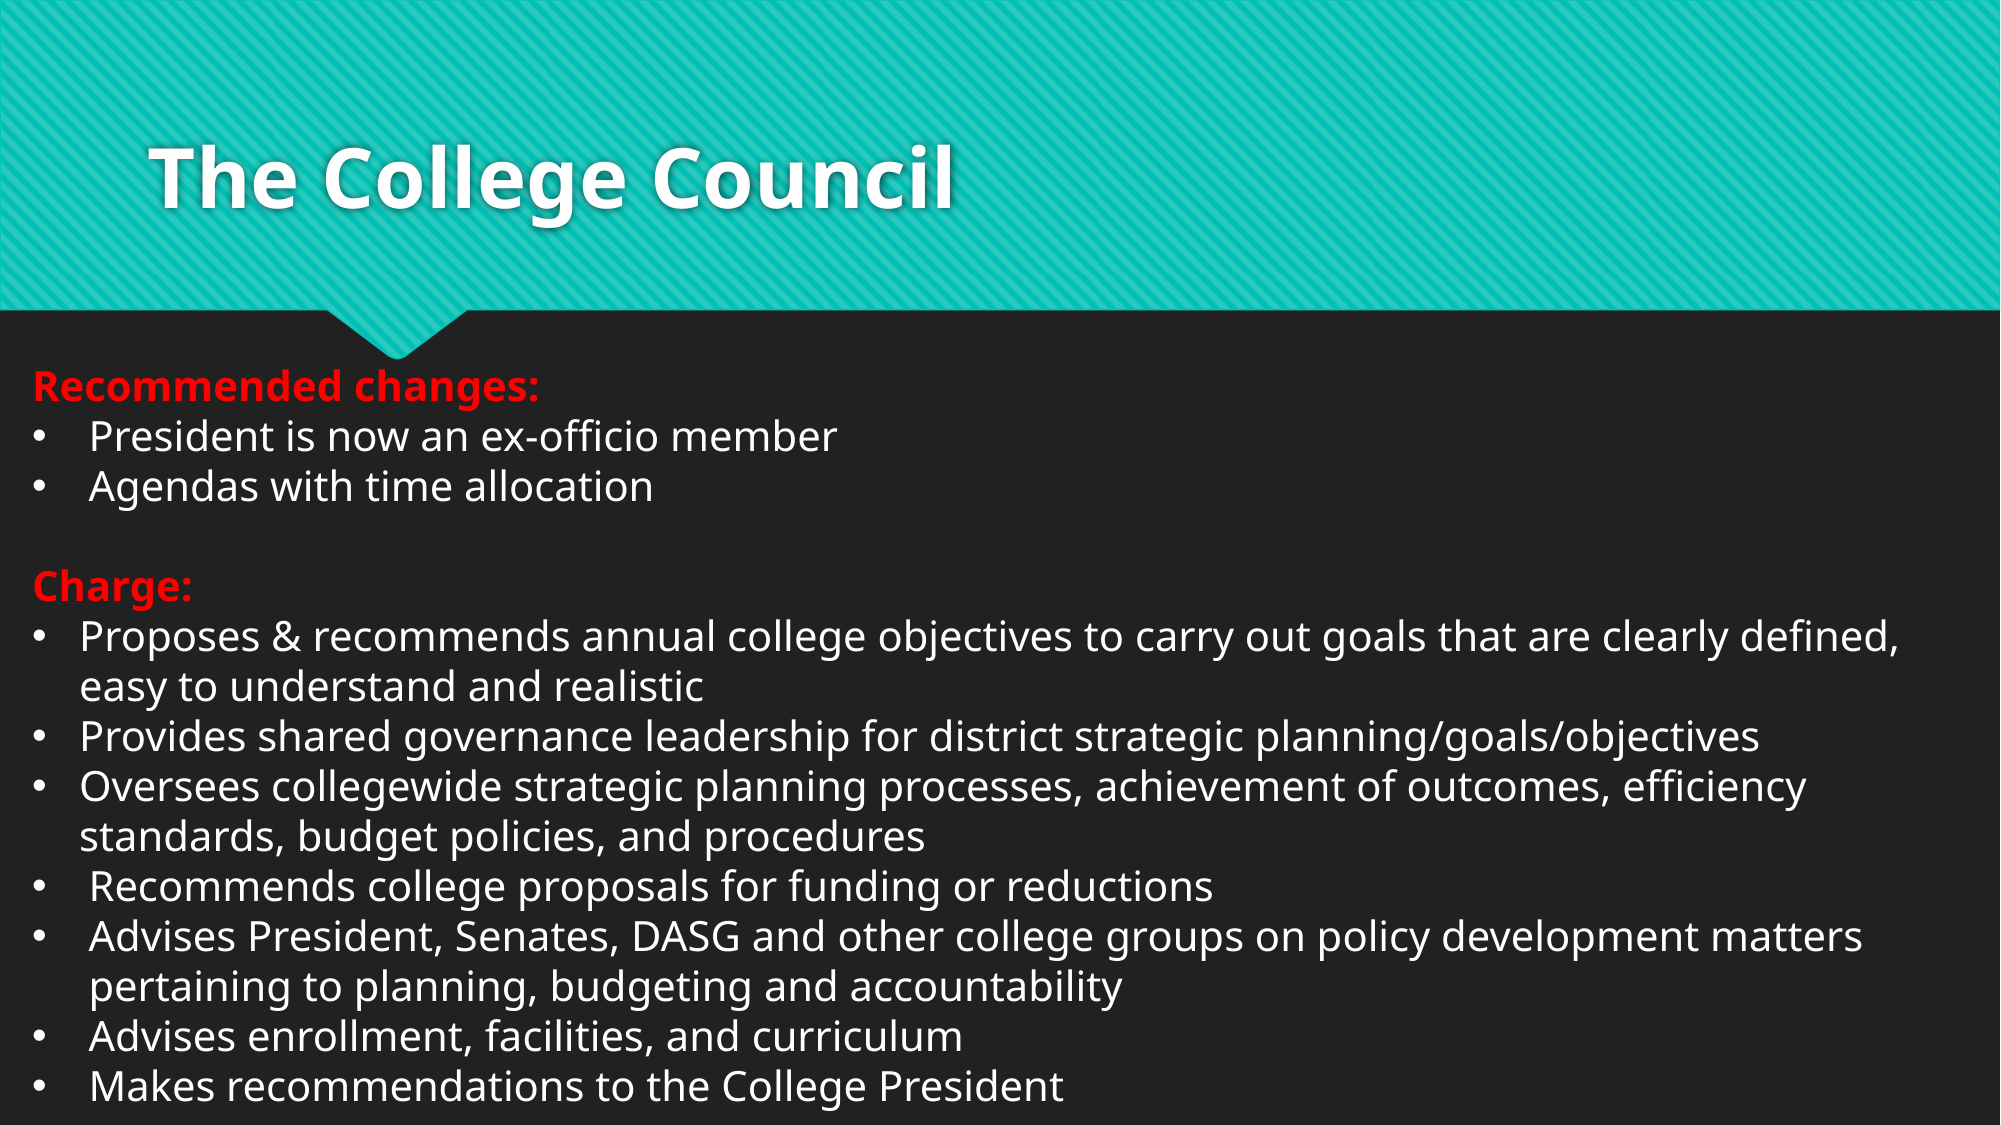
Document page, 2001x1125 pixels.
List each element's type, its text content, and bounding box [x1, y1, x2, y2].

title The College Council [132, 73, 1868, 233]
text_box Recommended changes: President is now an ex-officio member Agendas with time allocation Charge: Proposes & recommends annual college objectives to carry out goals that are clearly defined, easy to understand and realistic Provides shared governance leadership for district strategic planning/goals/objectives Oversees collegewide strategic planning processes, achievement of outcomes, efficiency standards, budget policies, and procedures Recommends college proposals for funding or reductions Advises President, Senates, DASG and other college groups on policy development matters pertaining to planning, budgeting and accountability Advises enrollment, facilities, and curriculum Makes recommendations to the College President [17, 352, 1983, 1118]
